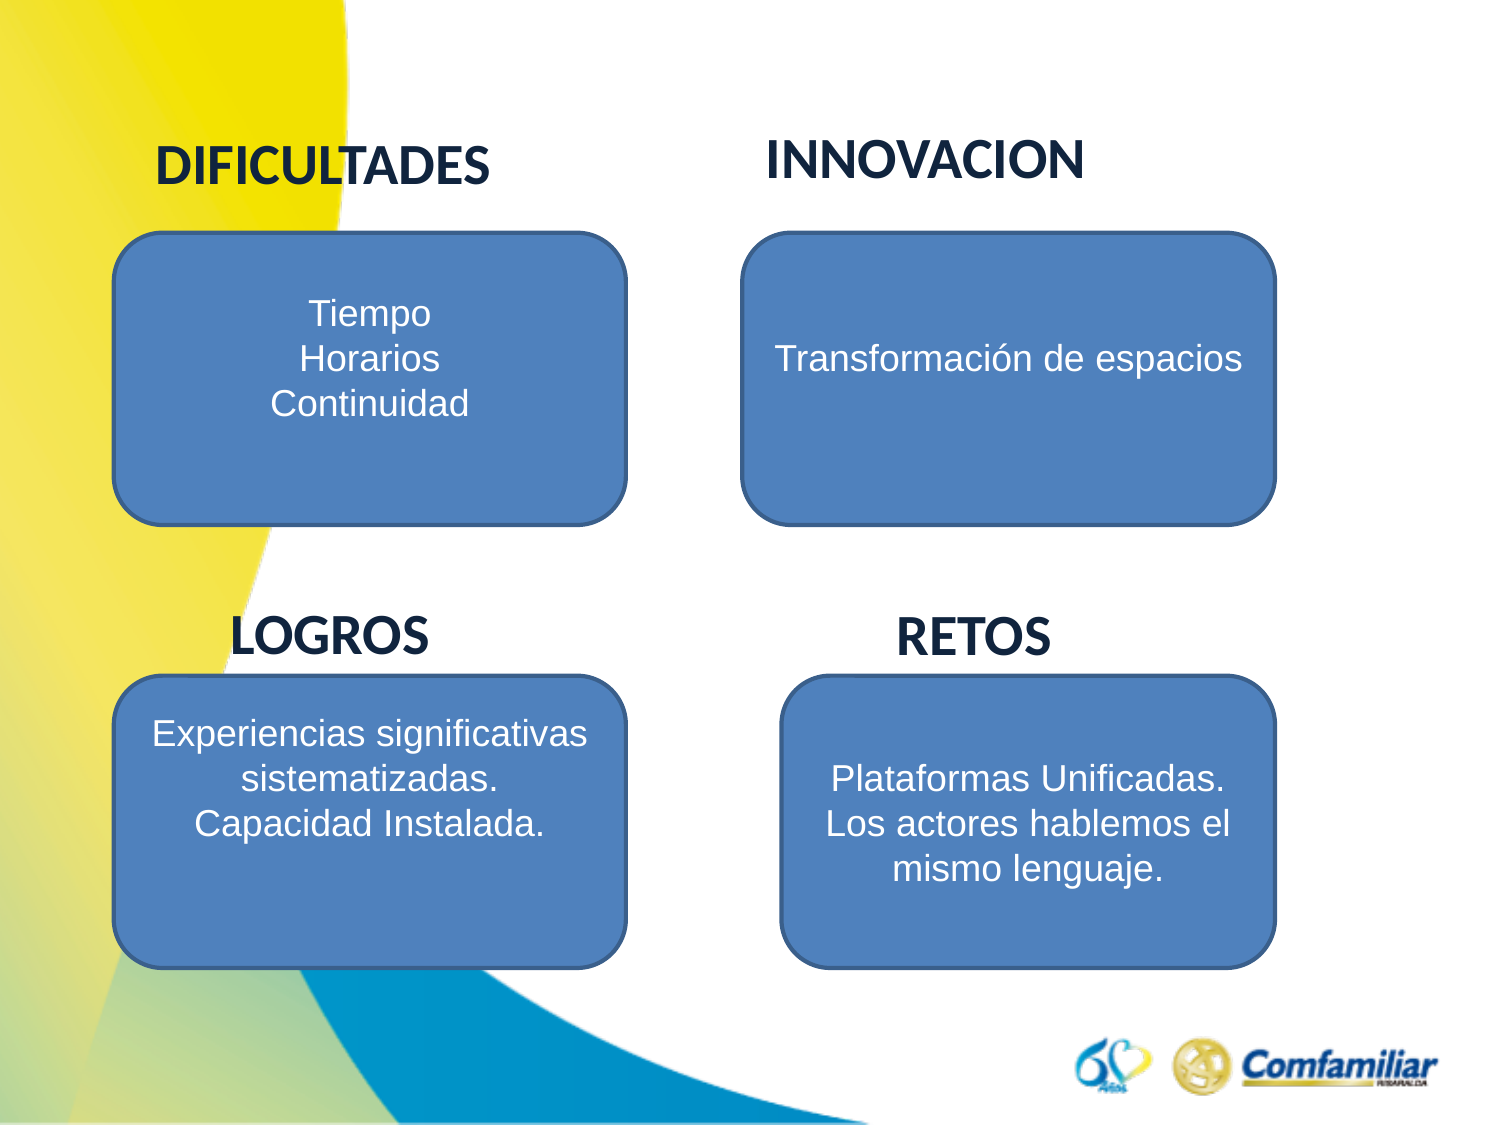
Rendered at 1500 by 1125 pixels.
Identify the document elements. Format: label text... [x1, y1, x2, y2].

text_box Tiempo Horarios Continuidad [111, 230, 628, 528]
text_box INNOVACION [729, 112, 1123, 198]
text_box Experiencias significativas sistematizadas. Capacidad Instalada. [111, 673, 628, 971]
picture [0, 0, 1500, 1125]
text_box Transformación de espacios [740, 230, 1278, 528]
text_box Plataformas Unificadas. Los actores hablemos el mismo lenguaje. [779, 673, 1278, 971]
text_box DIFICULTADES [137, 118, 523, 204]
text_box RETOS [777, 589, 1171, 675]
text_box LOGROS [175, 588, 498, 673]
